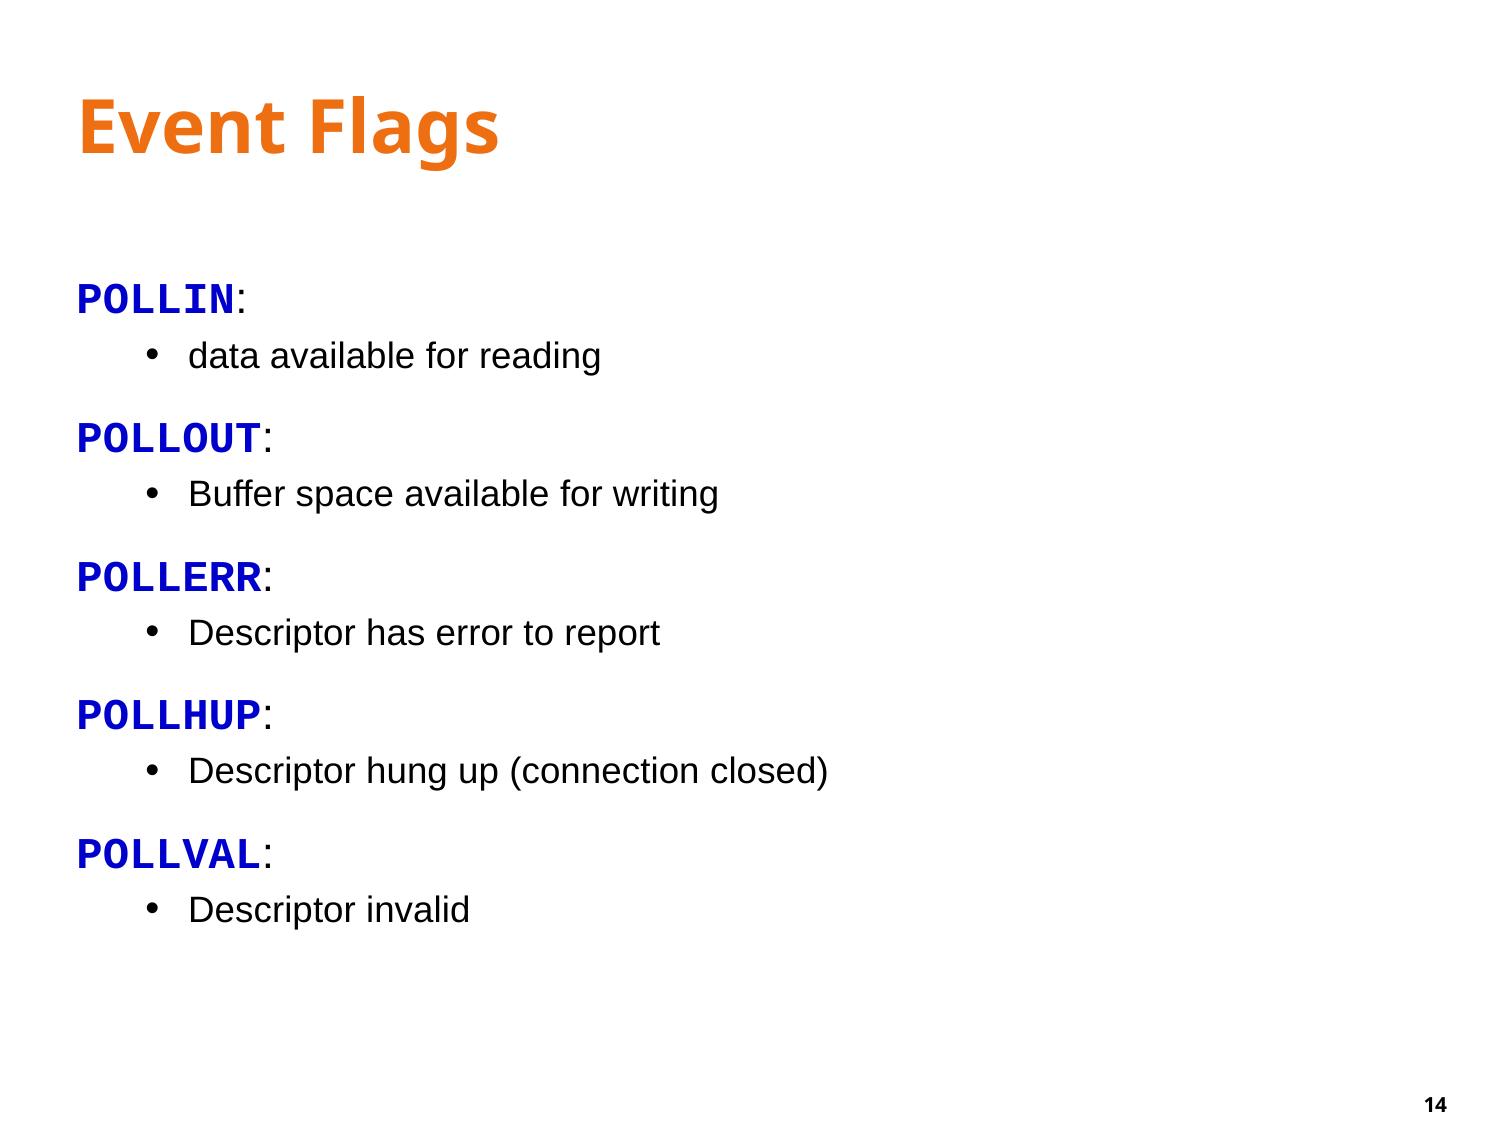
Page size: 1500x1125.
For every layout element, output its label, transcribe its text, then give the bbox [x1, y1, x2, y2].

title Event Flags [61, 60, 1438, 187]
list POLLIN: data available for reading POLLOUT: Buffer space available for writing POLLERR: Descriptor has error to report POLLHUP: Descriptor hung up (connection closed) POLLVAL: Descriptor invalid [61, 262, 1319, 938]
